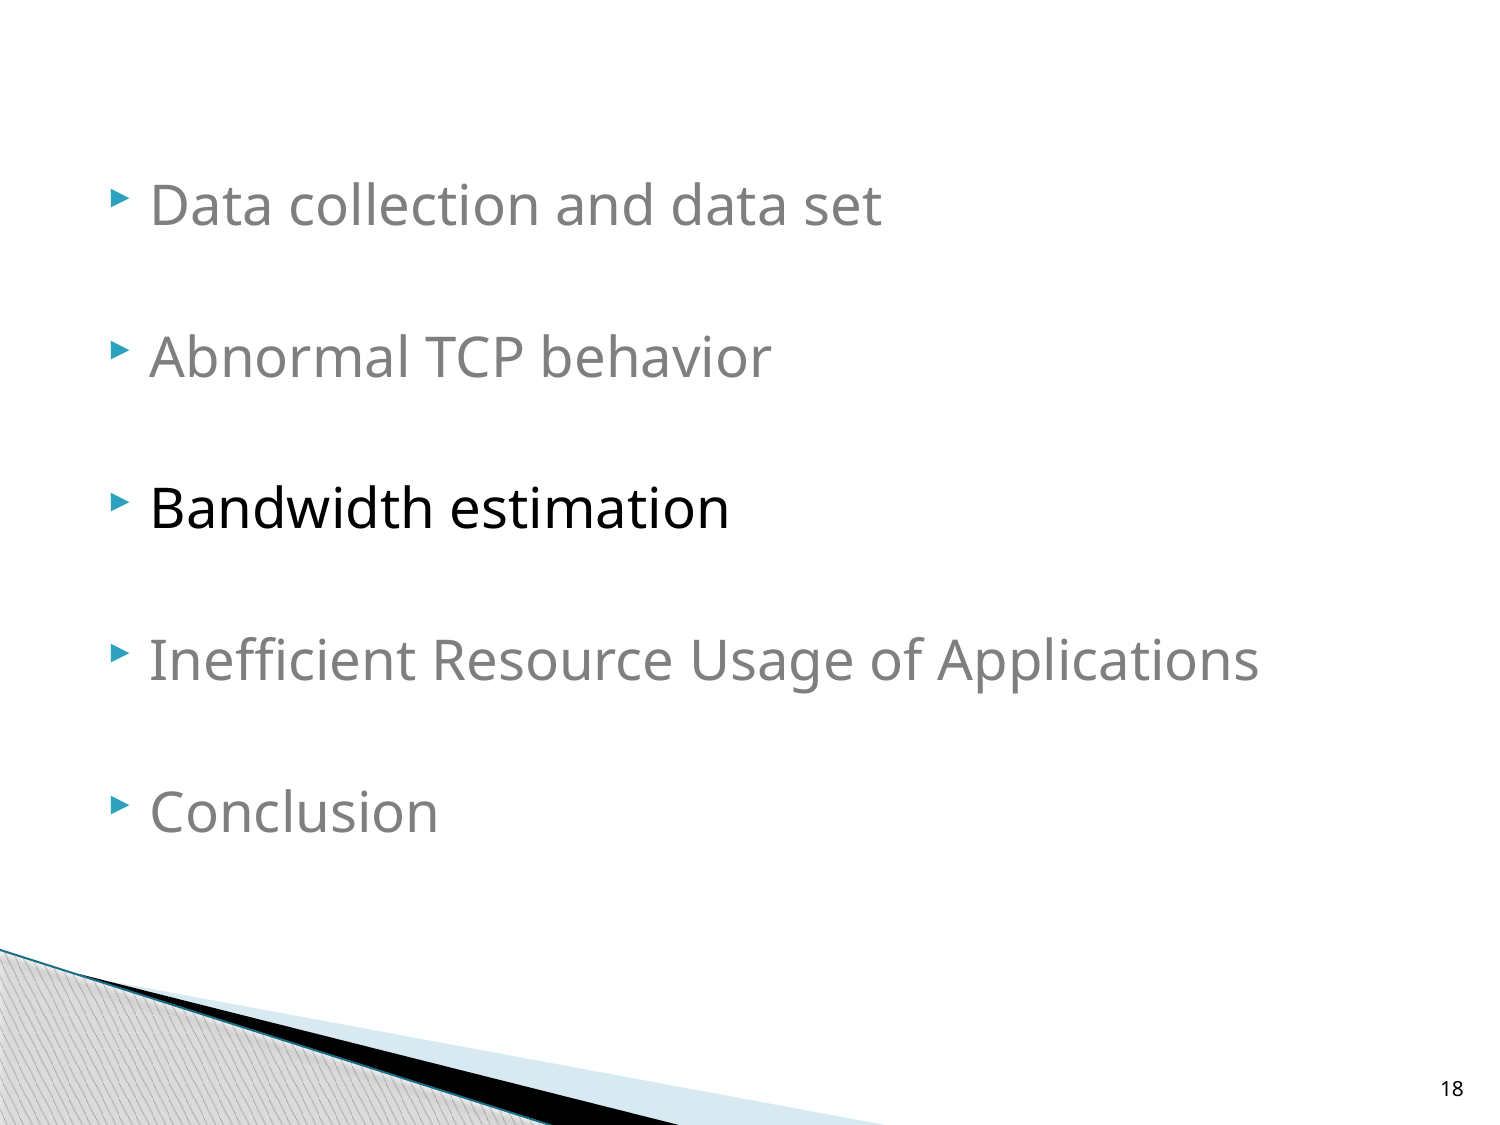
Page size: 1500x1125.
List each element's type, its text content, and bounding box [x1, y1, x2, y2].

slide_number 18 [1418, 1051, 1479, 1112]
list Data collection and data set Abnormal TCP behavior Bandwidth estimation Inefficient Resource Usage of Applications Conclusion [75, 161, 1425, 986]
